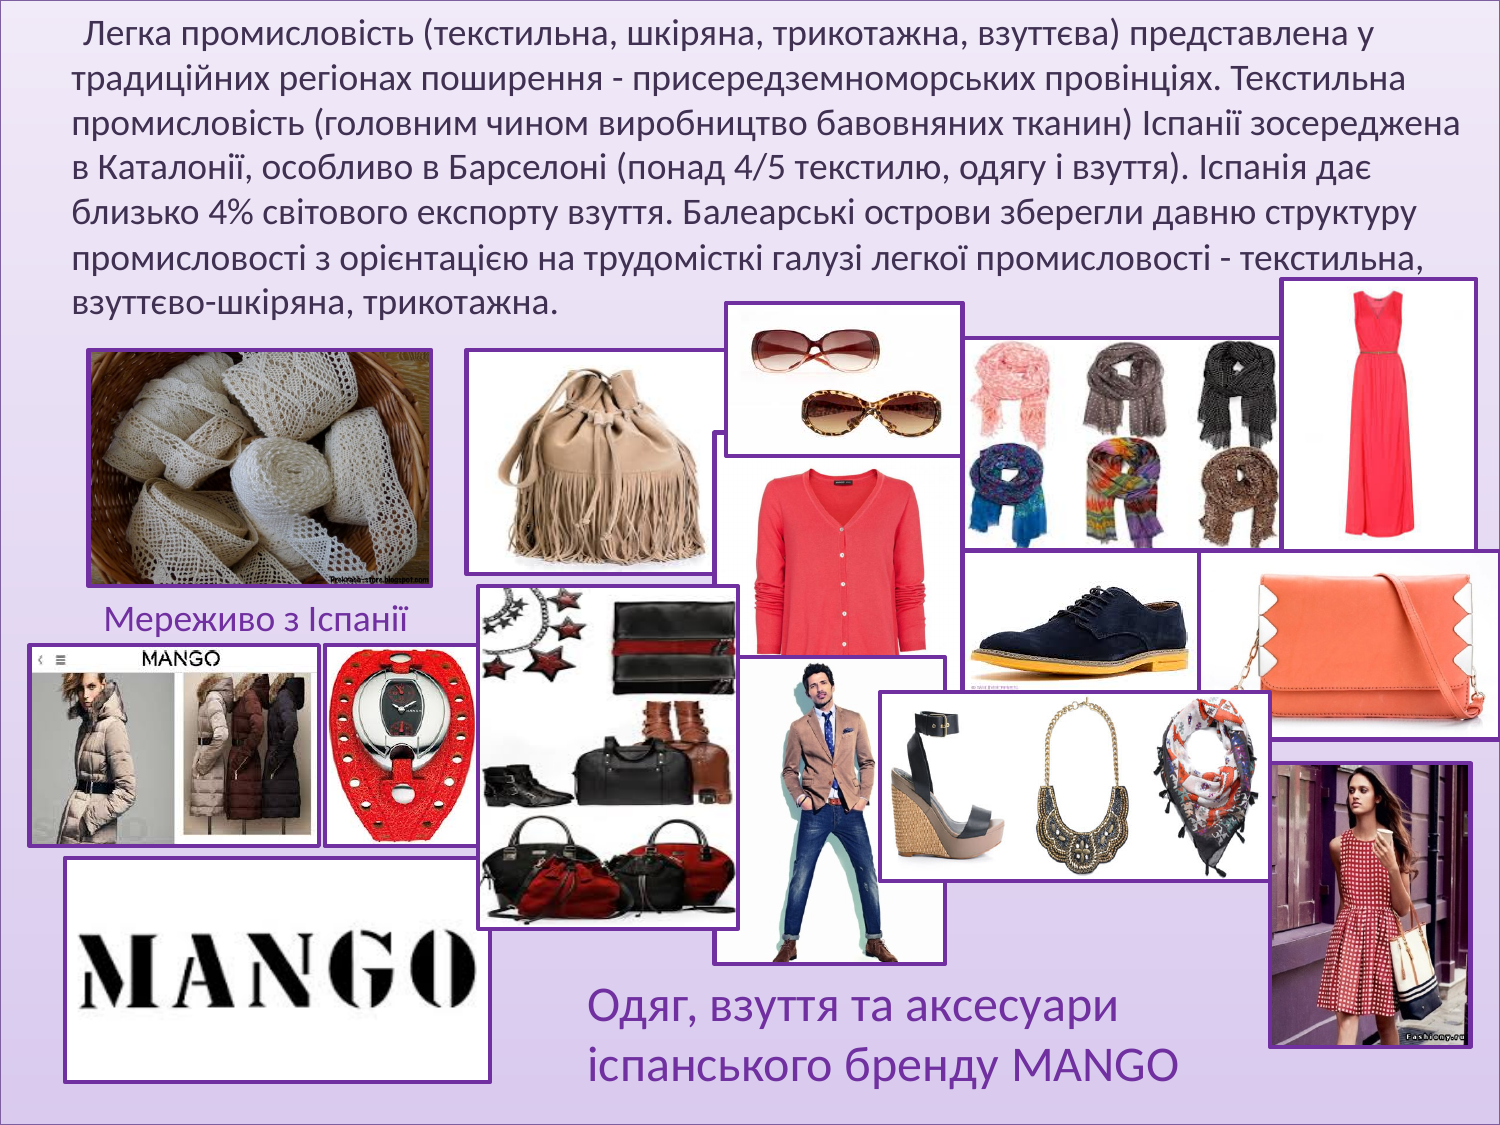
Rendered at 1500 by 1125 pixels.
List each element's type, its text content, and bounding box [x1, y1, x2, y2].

text_box [878, 690, 1272, 883]
text_box [712, 655, 947, 964]
text_box Мереживо з Іспанії [88, 586, 432, 646]
text_box [63, 856, 492, 1084]
text_box [27, 643, 321, 848]
list Легка промисловість (текстильна, шкіряна, трикотажна, взуттєва) представлена у традиційних регіонах поширення - присередземноморських провінціях. Текстильна промисловість (головним чином виробництво бавовняних тканин) Іспанії зосереджена в Каталонії, особливо в Барселоні (понад 4/5 текстилю, одягу і взуття). Іспанія дає близько 4% світового експорту взуття. Балеарські острови зберегли давню структуру промисловості з орієнтацією на трудомісткі галузі легкої промисловості - текстильна, взуттєво-шкіряна, трикотажна. [0, 0, 1500, 1125]
text_box [712, 430, 965, 690]
text_box [961, 336, 1279, 553]
text_box [1279, 277, 1478, 553]
text_box [1268, 761, 1473, 1049]
text_box [323, 643, 476, 848]
text_box [86, 348, 433, 588]
text_box [476, 584, 740, 931]
text_box [1197, 549, 1500, 742]
text_box [965, 553, 1197, 690]
text_box Одяг, взуття та аксесуари іспанського бренду MANGO [572, 964, 1294, 1099]
text_box [464, 348, 724, 576]
text_box [724, 301, 965, 458]
